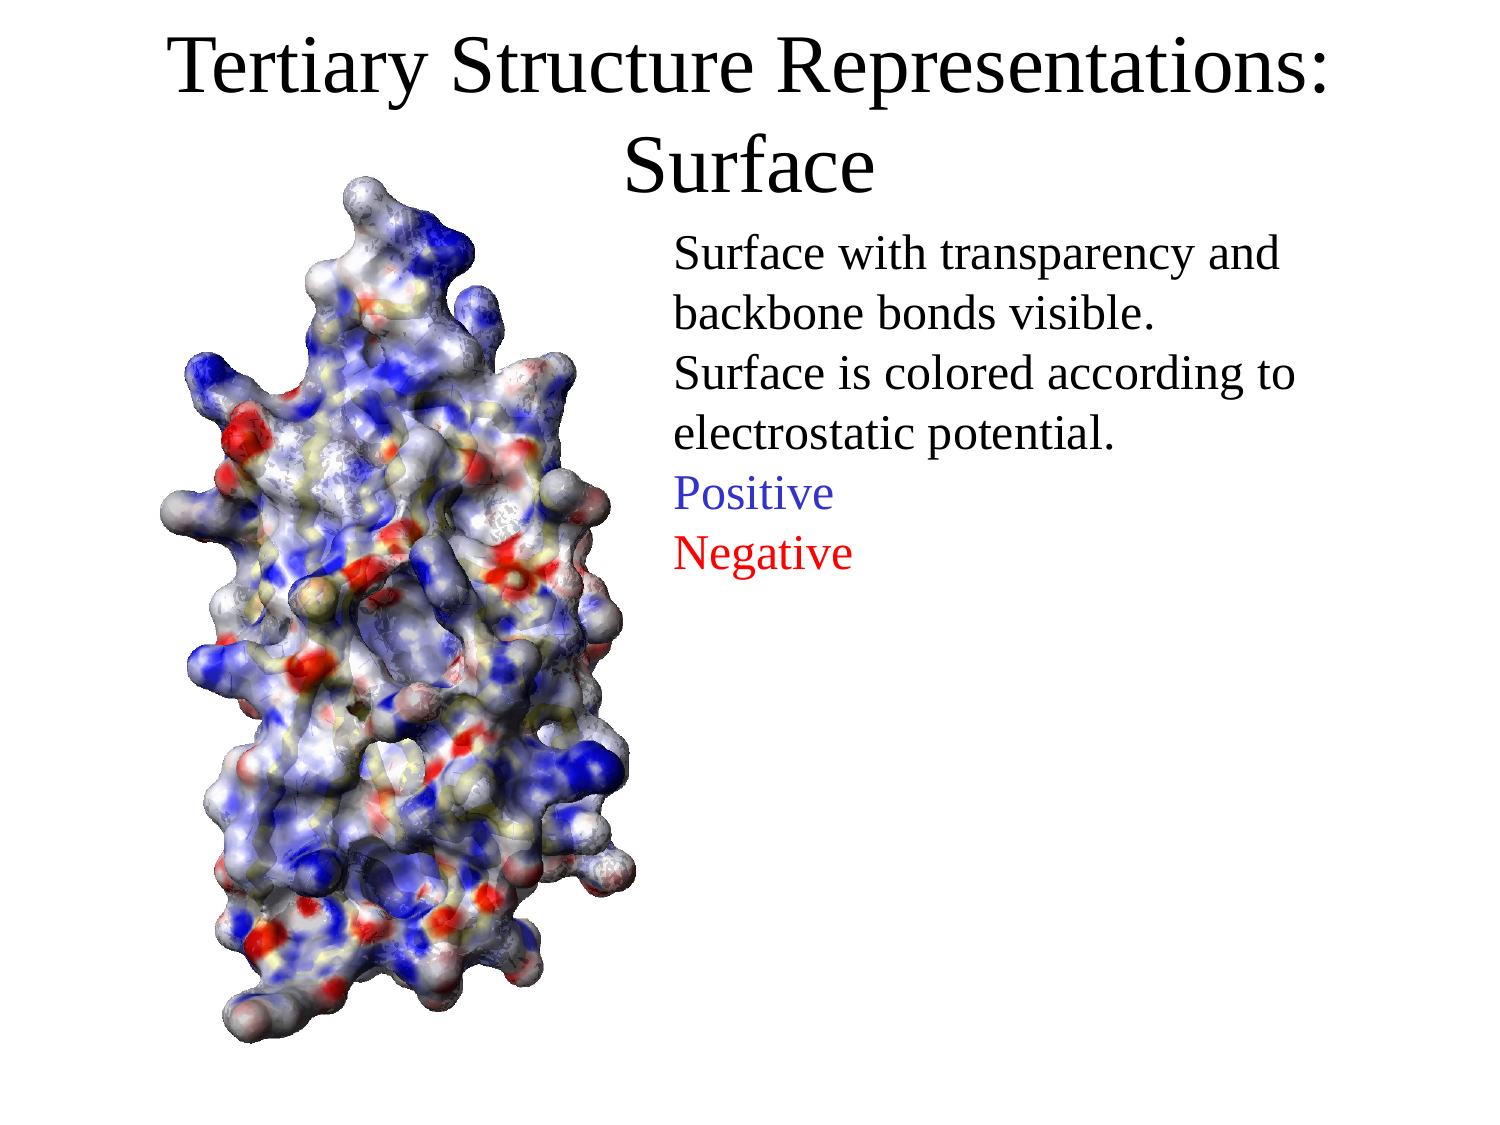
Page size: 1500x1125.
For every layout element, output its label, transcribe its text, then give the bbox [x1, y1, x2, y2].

text_box Surface with transparency and backbone bonds visible. Surface is colored according to electrostatic potential. Positive Negative [660, 212, 1483, 588]
title Tertiary Structure Representations: Surface [112, 15, 1388, 204]
picture [136, 171, 655, 1051]
